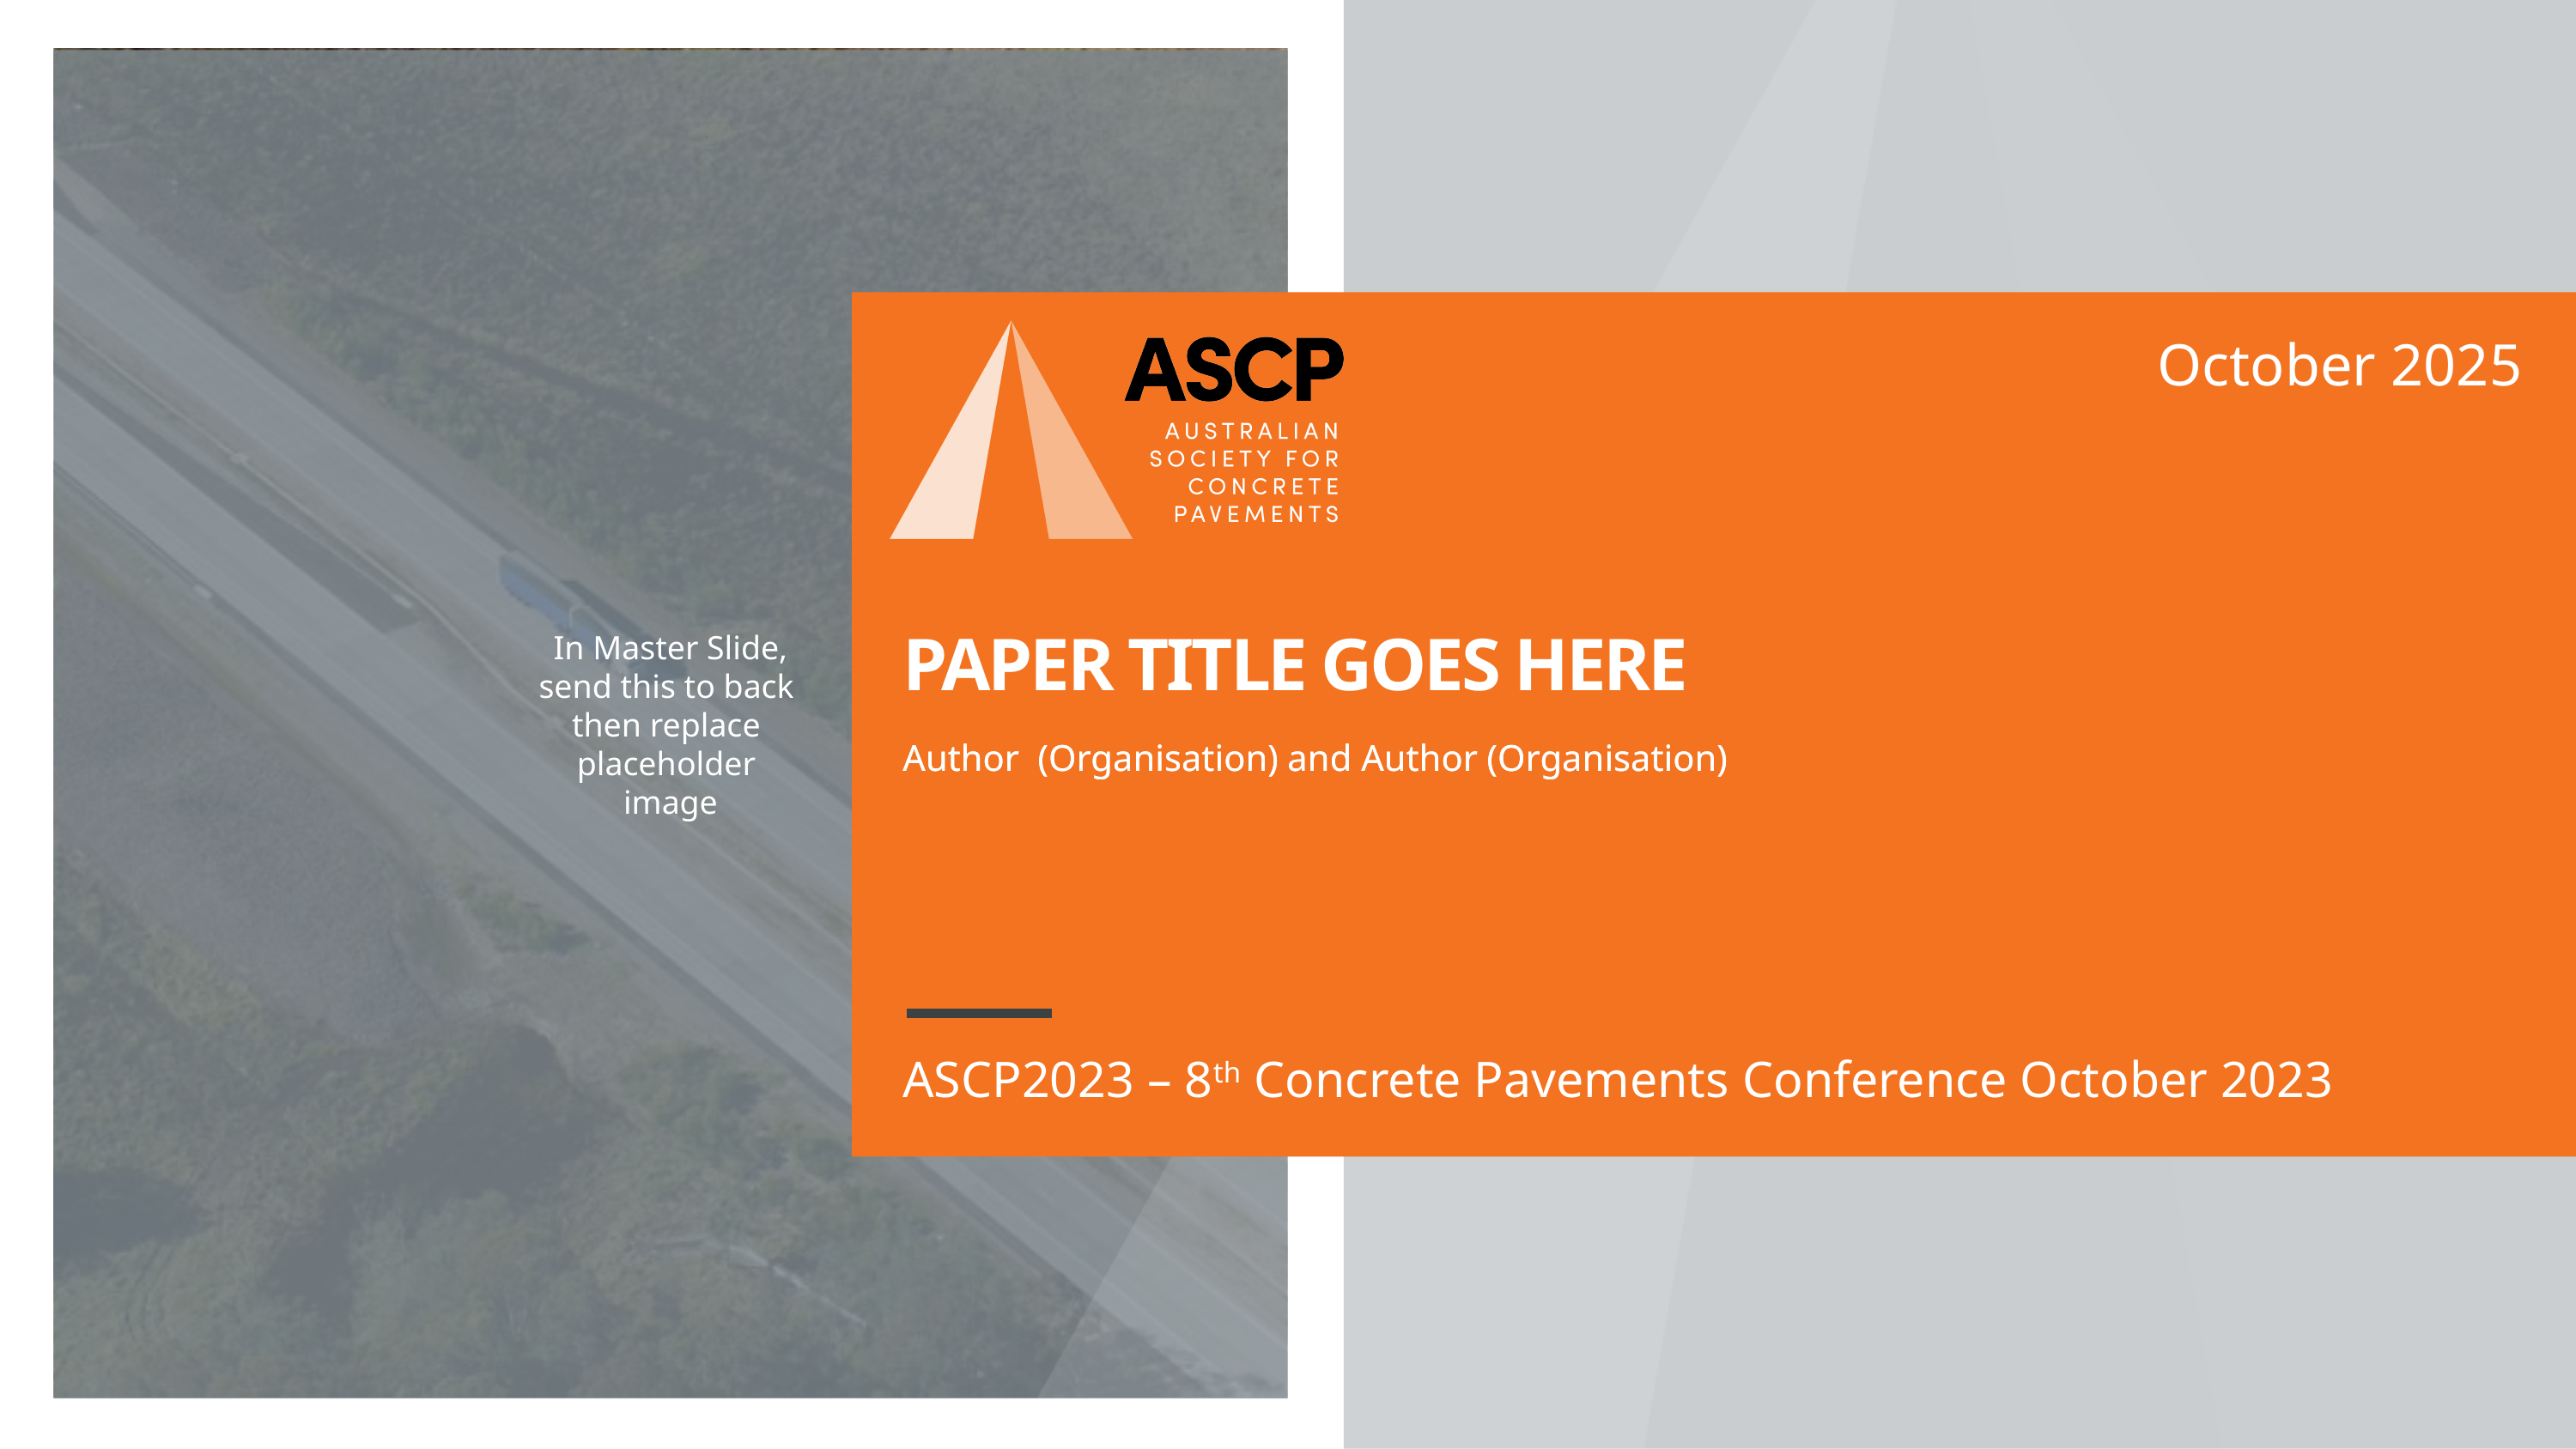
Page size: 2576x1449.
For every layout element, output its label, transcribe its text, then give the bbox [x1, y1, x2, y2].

picture [890, 320, 1344, 539]
text_box Author (Organisation) and Author (Organisation) [890, 734, 2459, 800]
title PAPER TITLE GOES HERE [890, 621, 2278, 711]
subtitle ASCP2023 – 8th Concrete Pavements Conference October 2023 [890, 1041, 2522, 1157]
text_box October 2025 [2144, 322, 2576, 438]
